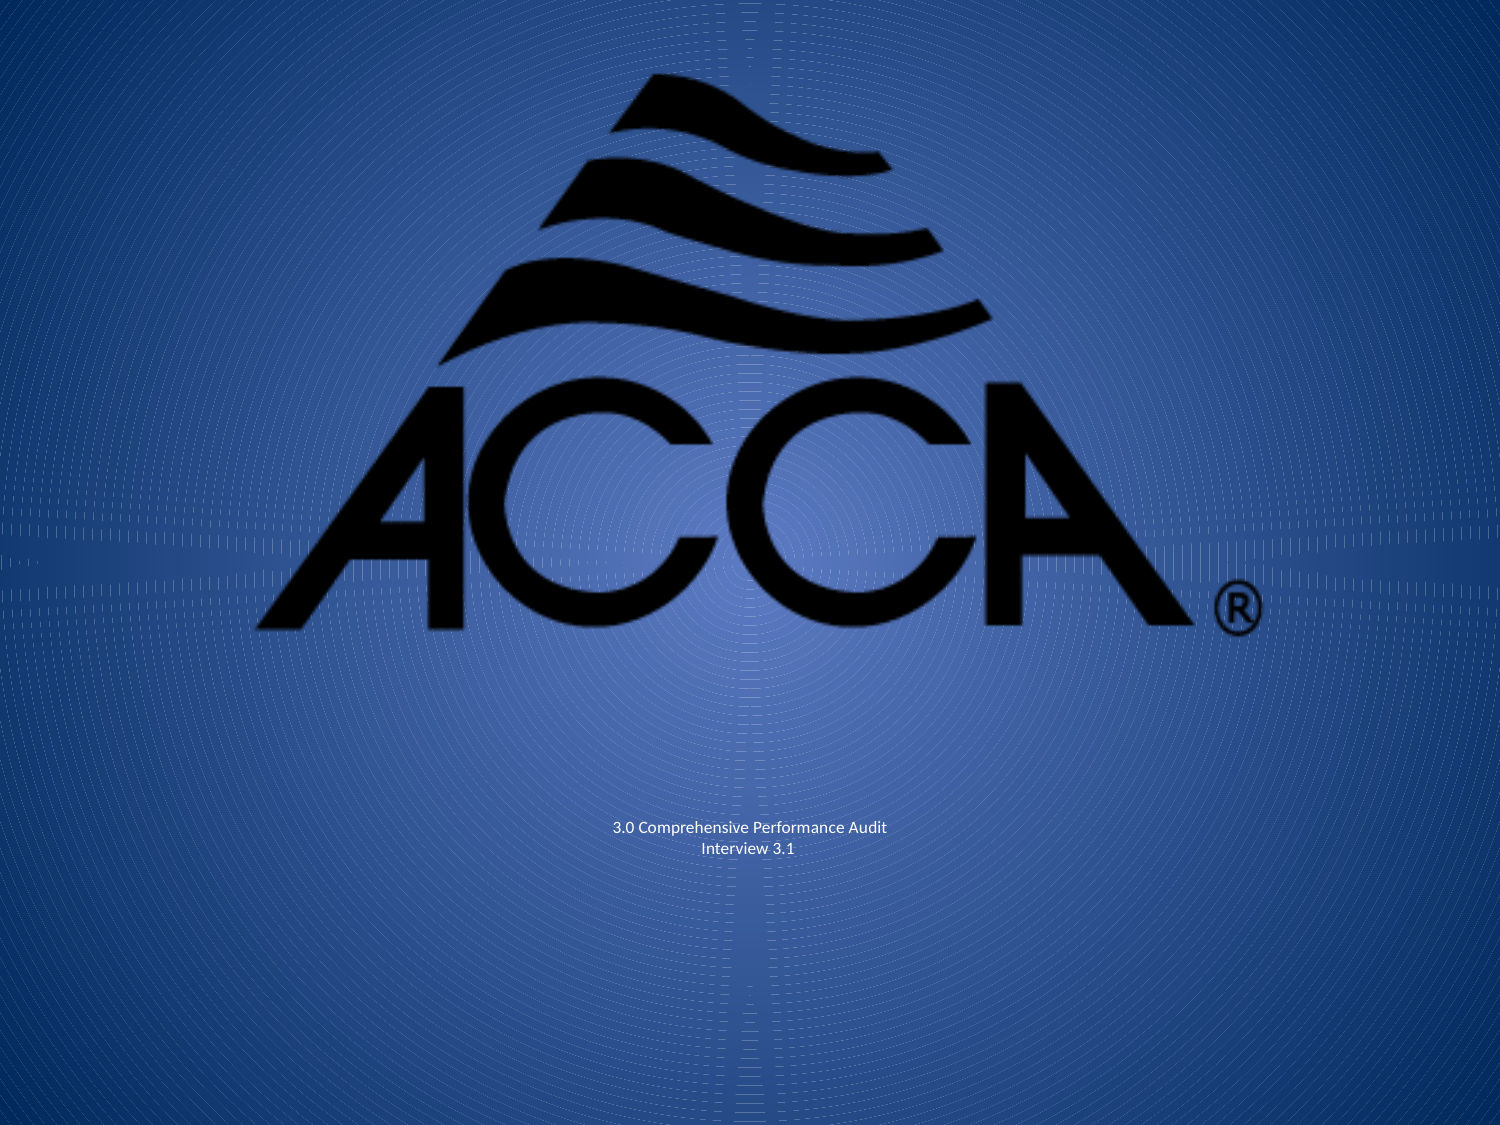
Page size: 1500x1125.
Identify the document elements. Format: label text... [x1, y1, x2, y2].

title 3.0 Comprehensive Performance Audit Interview 3.1 [12, 787, 1488, 888]
picture [208, 12, 1306, 726]
